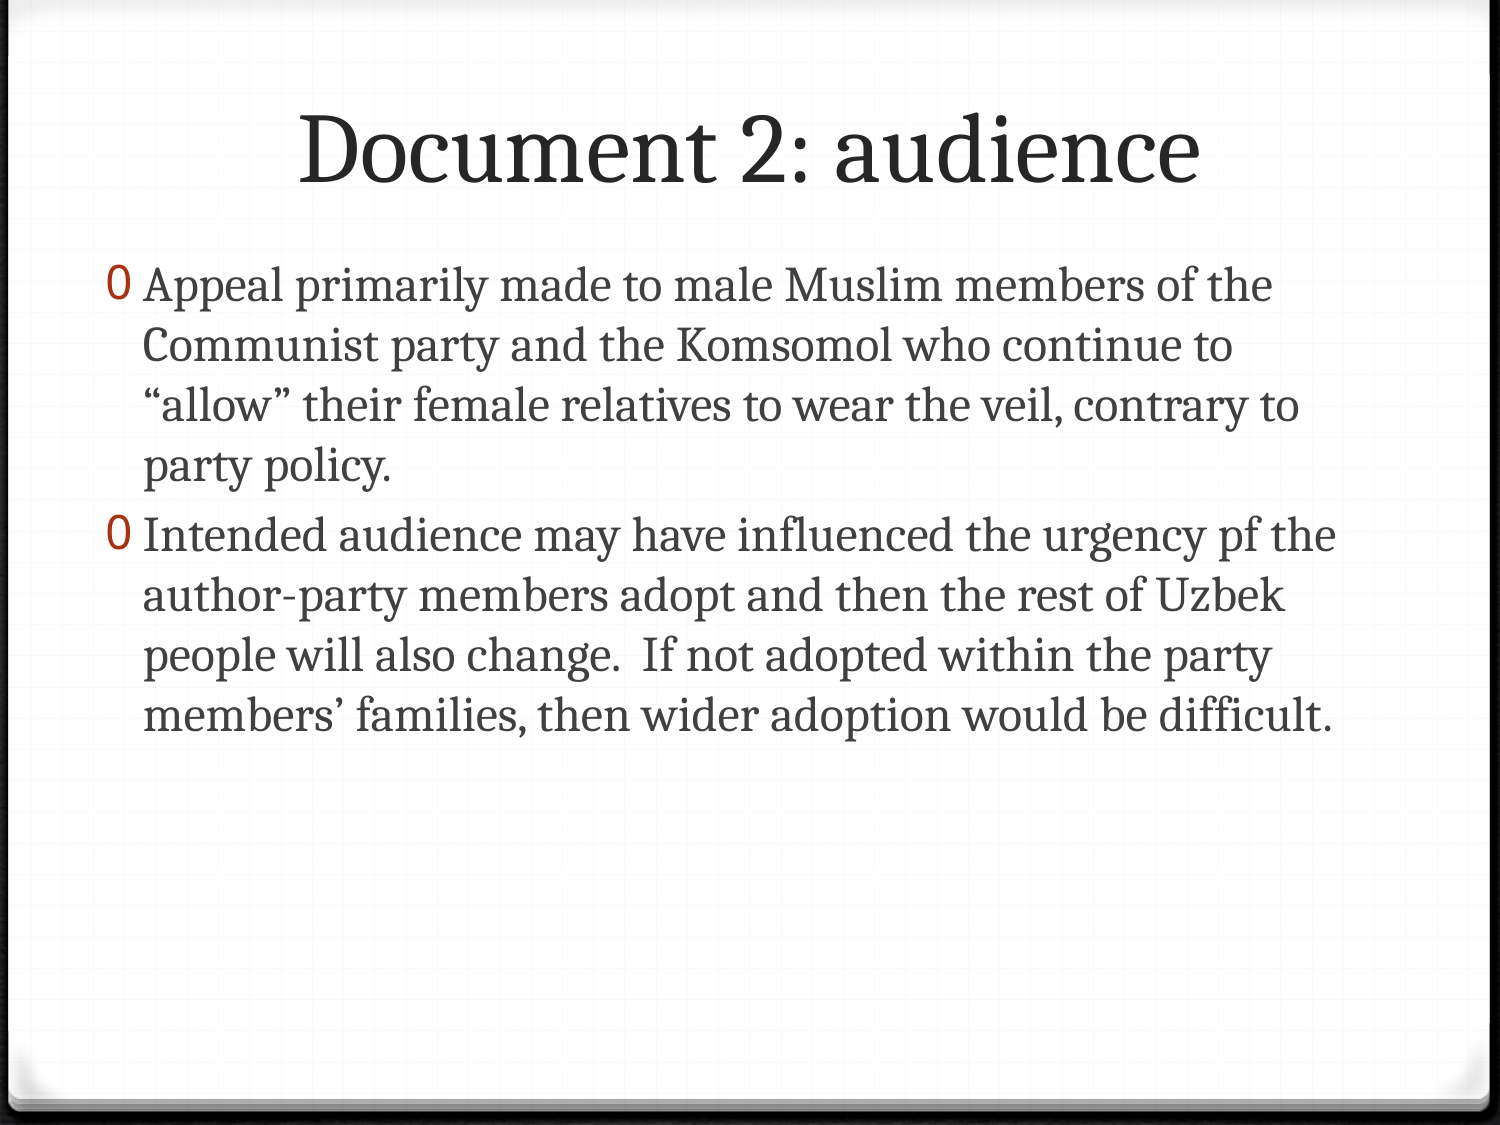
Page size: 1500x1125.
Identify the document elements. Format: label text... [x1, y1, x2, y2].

list Appeal primarily made to male Muslim members of the Communist party and the Komsomol who continue to “allow” their female relatives to wear the veil, contrary to party policy. Intended audience may have influenced the urgency pf the author-party members adopt and then the rest of Uzbek people will also change. If not adopted within the party members’ families, then wider adoption would be difficult. [90, 243, 1363, 983]
title Document 2: audience [90, 71, 1410, 214]
picture [0, 0, 1500, 1125]
